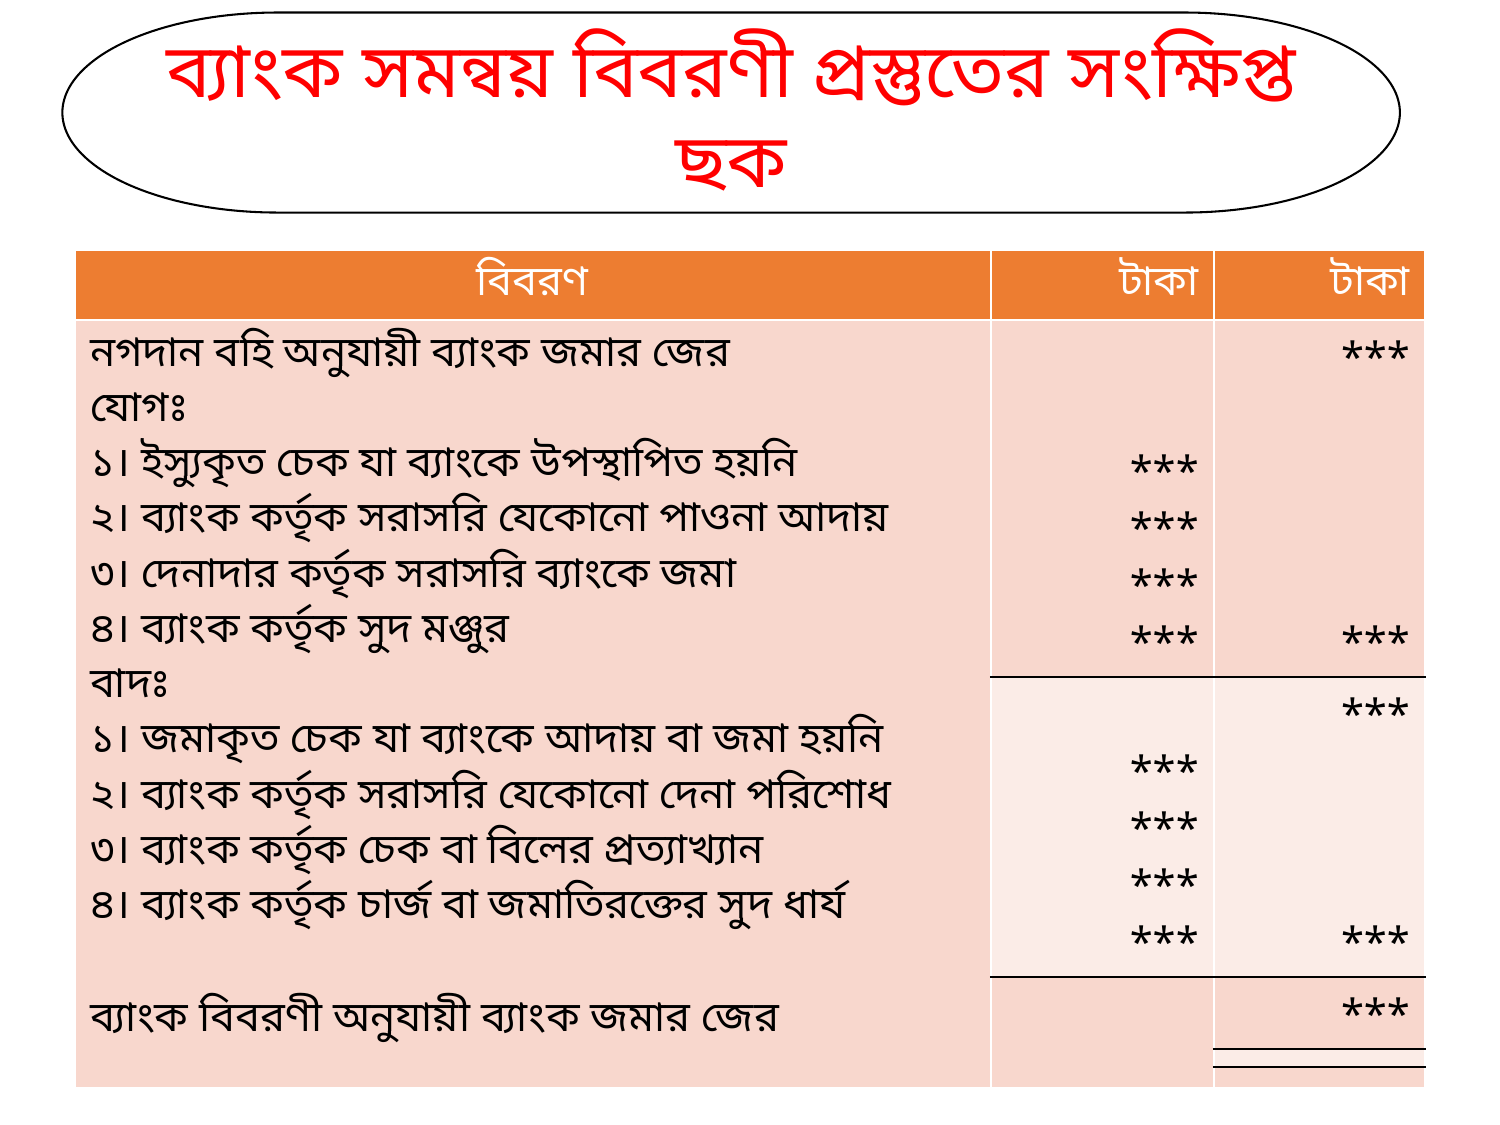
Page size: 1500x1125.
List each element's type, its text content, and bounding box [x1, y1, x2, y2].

table_cell *** *** [1215, 321, 1424, 676]
table_cell *** *** [1215, 678, 1424, 976]
table_header টাকা [992, 251, 1213, 319]
table_cell *** *** *** *** [992, 321, 1213, 676]
table_header বিবরণ [76, 251, 990, 319]
table_cell [1215, 1068, 1424, 1087]
table_cell *** *** *** *** [992, 678, 1213, 976]
table_header টাকা [1215, 251, 1424, 319]
text_box ব্যাংক সমন্বয় বিবরণী প্রস্তুতের সংক্ষিপ্ত ছক [61, 11, 1401, 214]
table_cell [1215, 1050, 1424, 1066]
table_cell নগদান বহি অনুযায়ী ব্যাংক জমার জের যোগঃ ১। ইস্যুকৃত চেক যা ব্যাংকে উপস্থাপিত হয়নি ২। ব্যাংক কর্তৃক সরাসরি যেকোনো পাওনা আদায় ৩। দেনাদার কর্তৃক সরাসরি ব্যাংকে জমা ৪। ব্যাংক কর্তৃক সুদ মঞ্জুর বাদঃ ১। জমাকৃত চেক যা ব্যাংকে আদায় বা জমা হয়নি ২। ব্যাংক কর্তৃক সরাসরি যেকোনো দেনা পরিশোধ ৩। ব্যাংক কর্তৃক চেক বা বিলের প্রত্যাখ্যান ৪। ব্যাংক কর্তৃক চার্জ বা জমাতিরক্তের সুদ ধার্য ব্যাংক বিবরণী অনুযায়ী ব্যাংক জমার জের [76, 321, 990, 1087]
table_cell *** [1215, 978, 1424, 1048]
table_cell [992, 978, 1213, 1087]
